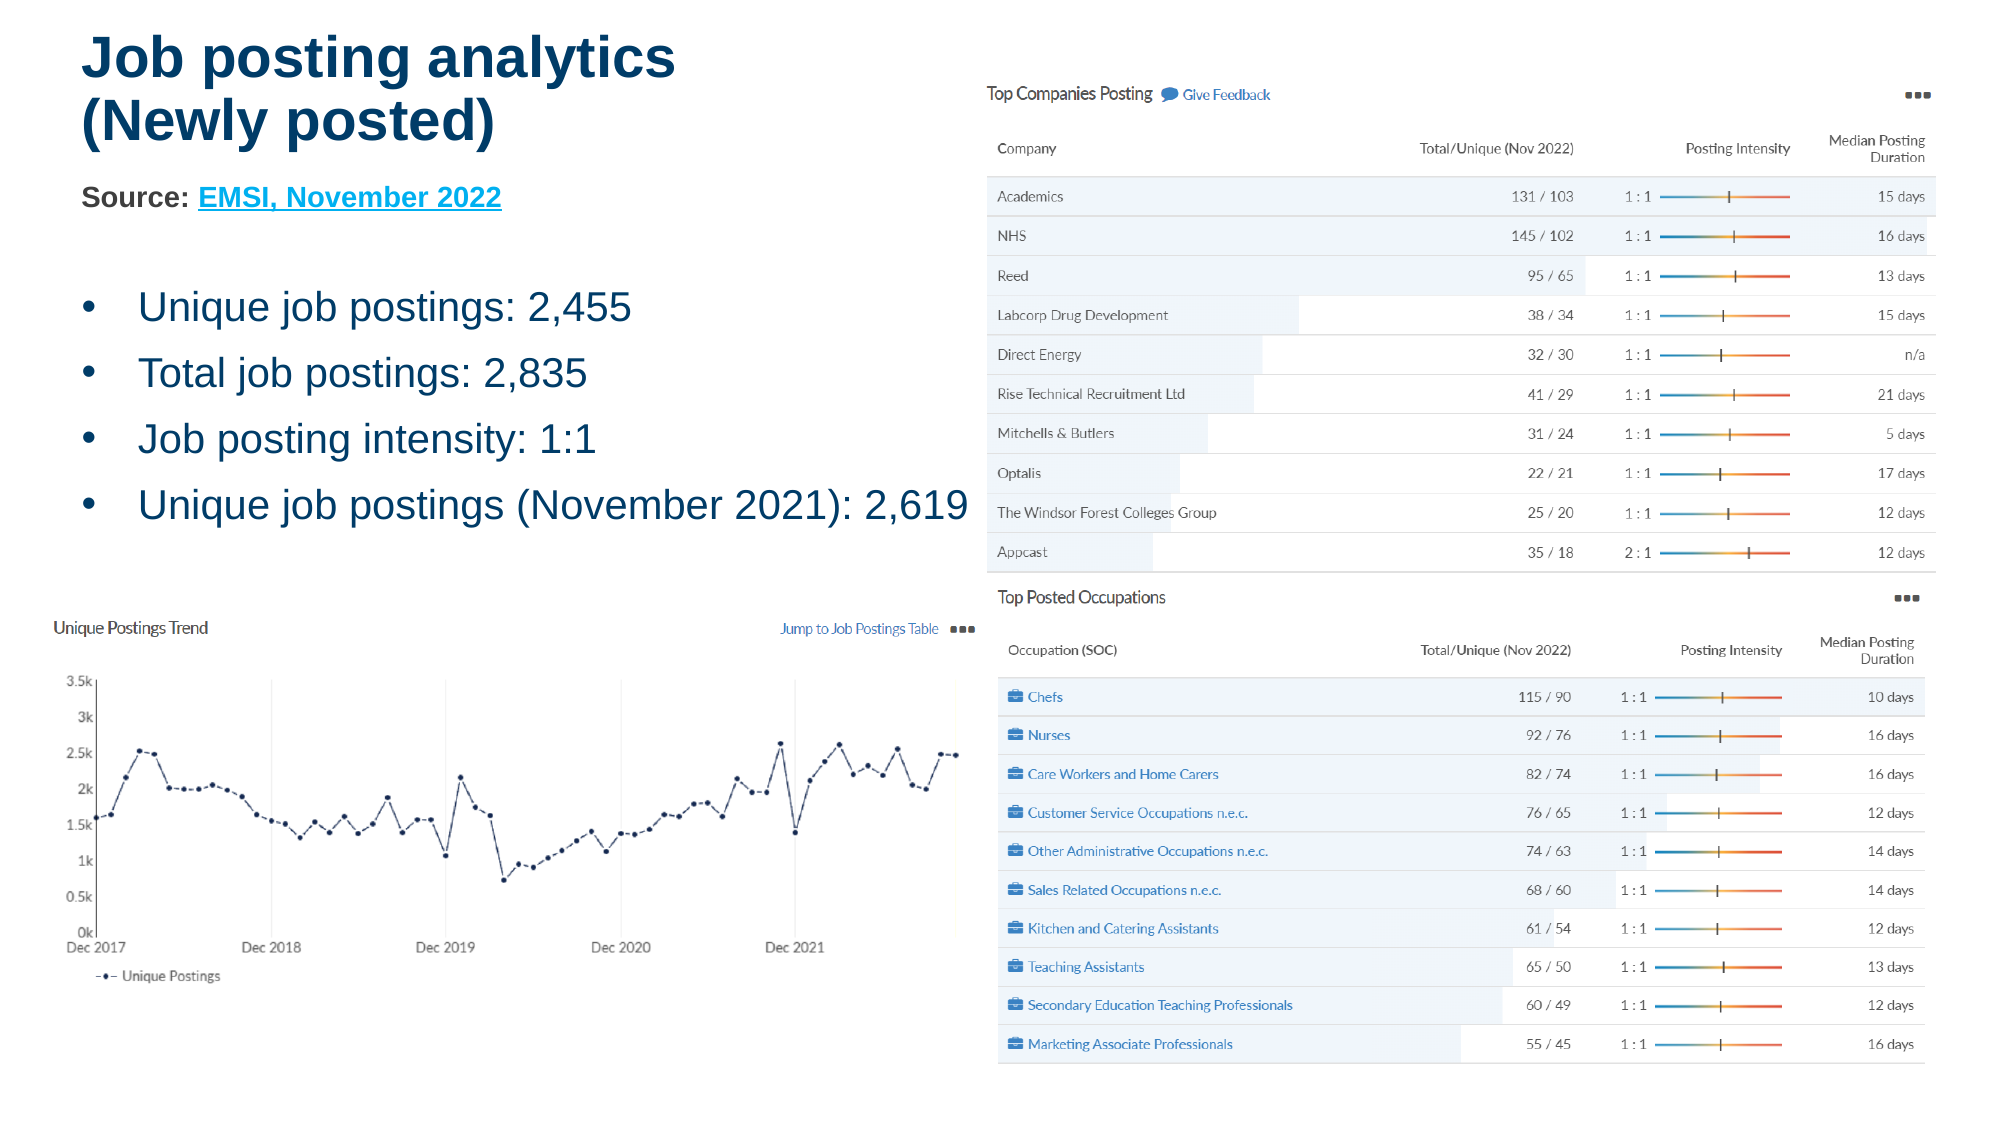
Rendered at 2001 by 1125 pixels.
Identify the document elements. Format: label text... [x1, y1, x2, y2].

title Job posting analytics (Newly posted) [66, 35, 1792, 161]
list Unique job postings: 2,455 Total job postings: 2,835 Job posting intensity: 1:1 Unique job postings (November 2021): 2,619 [66, 278, 976, 575]
picture [43, 578, 1934, 1066]
picture [976, 72, 1944, 575]
text_box Source: EMSI, November 2022 [66, 171, 714, 221]
